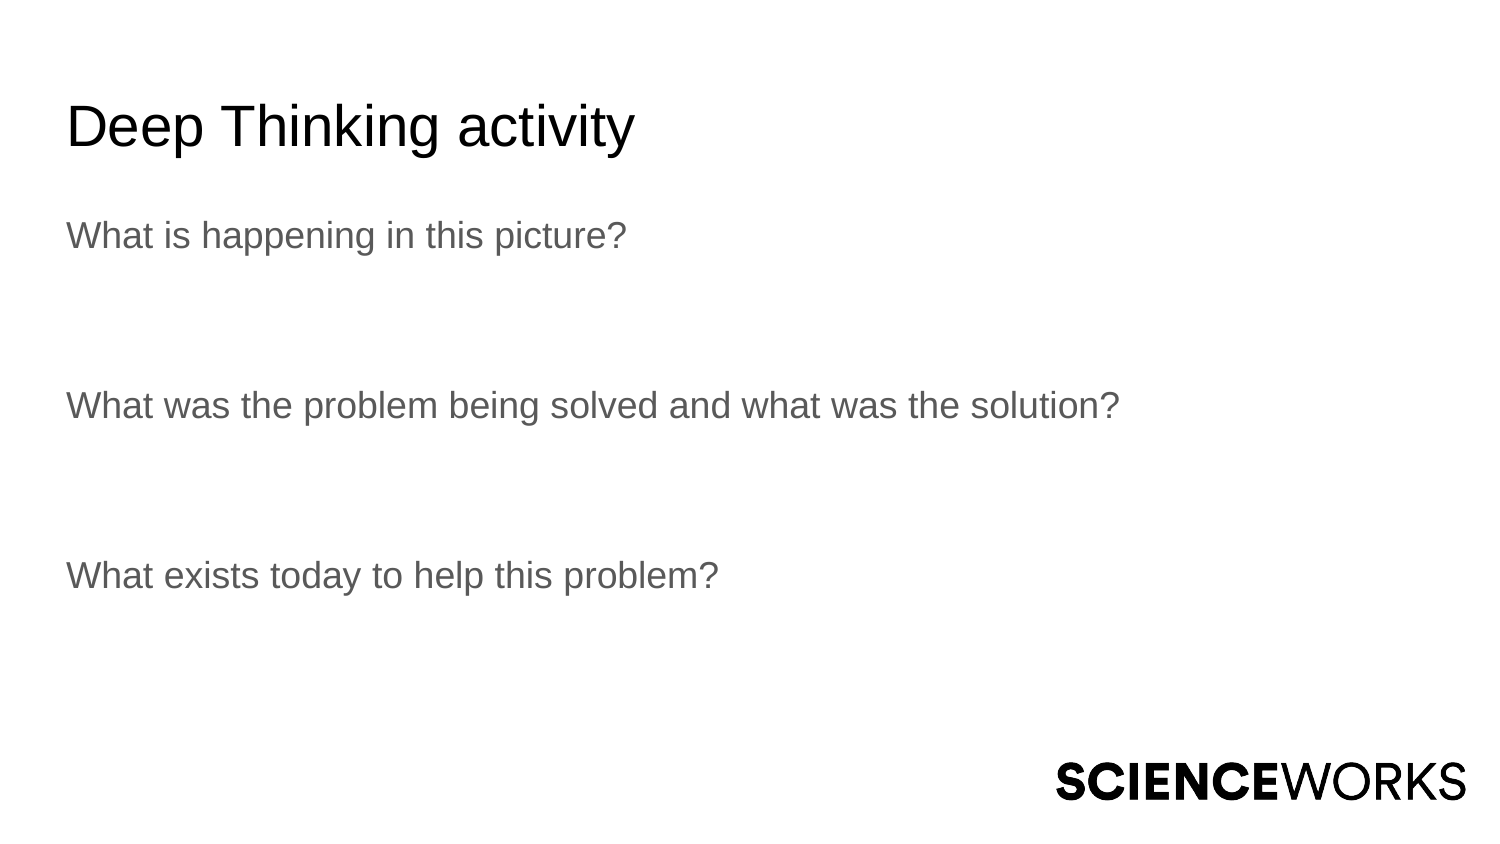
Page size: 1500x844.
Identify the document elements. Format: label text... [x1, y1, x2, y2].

title Deep Thinking activity [51, 72, 1449, 167]
list What is happening in this picture? What was the problem being solved and what was the solution? What exists today to help this problem? [51, 189, 1449, 750]
picture [1054, 713, 1476, 804]
